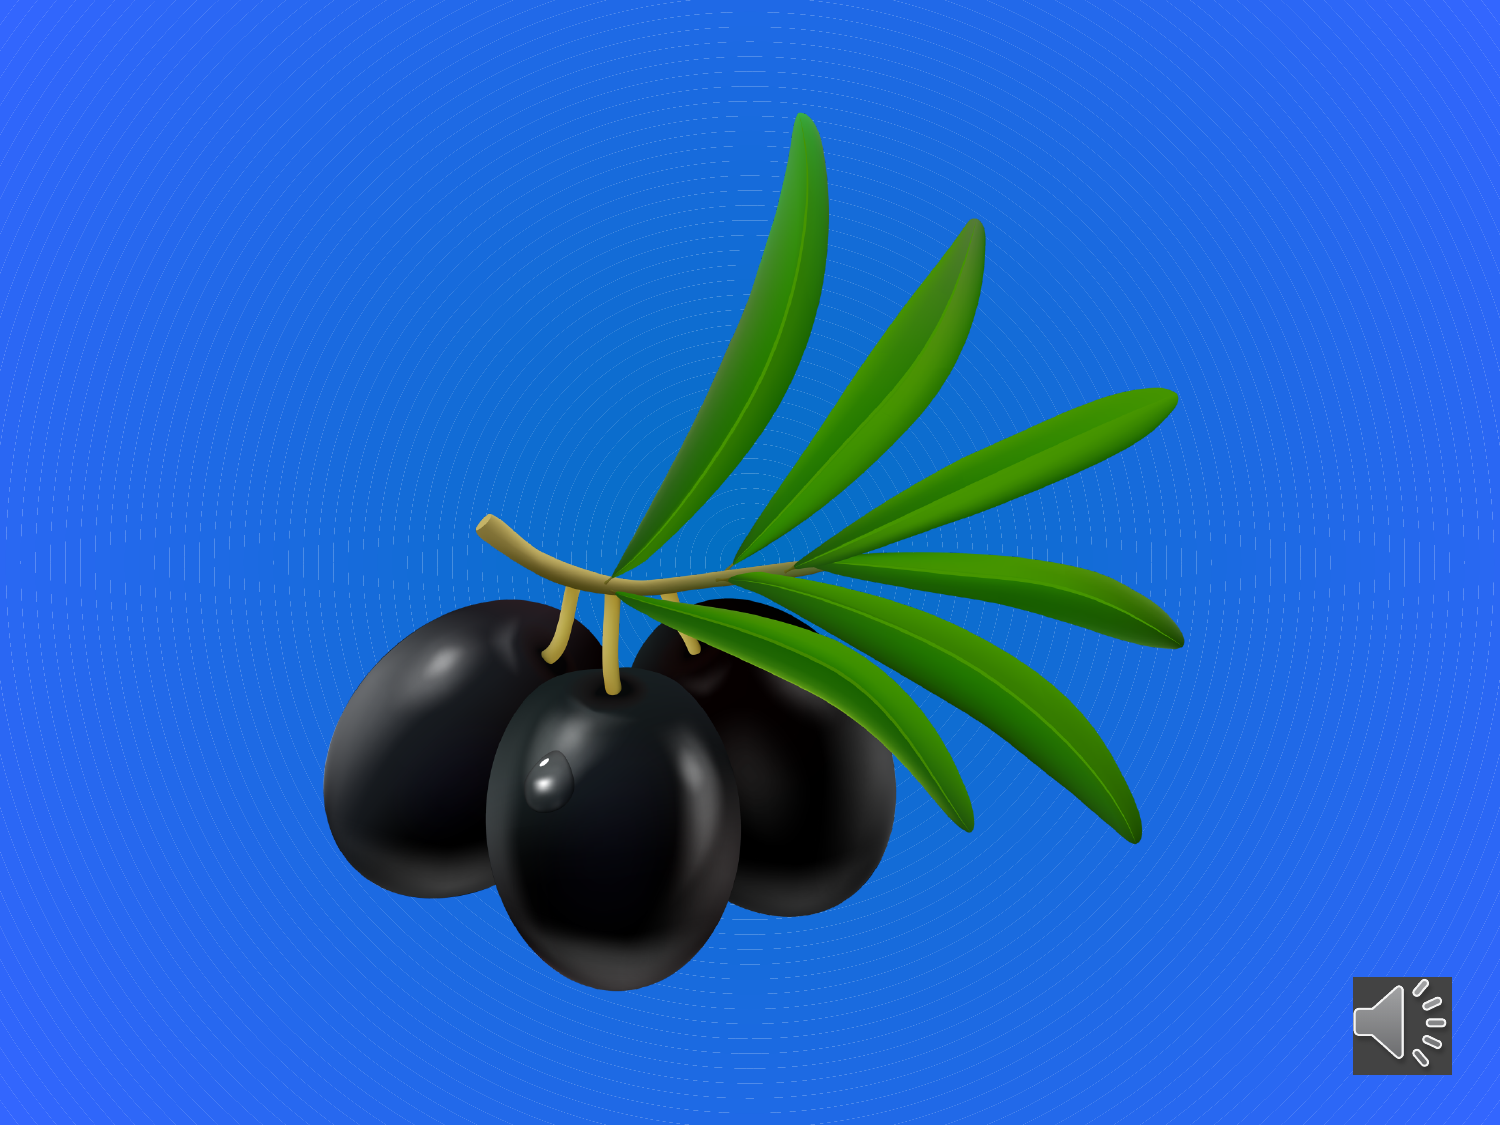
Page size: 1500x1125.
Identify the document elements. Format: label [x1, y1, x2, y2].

picture [312, 101, 1196, 1002]
picture [1352, 975, 1453, 1077]
